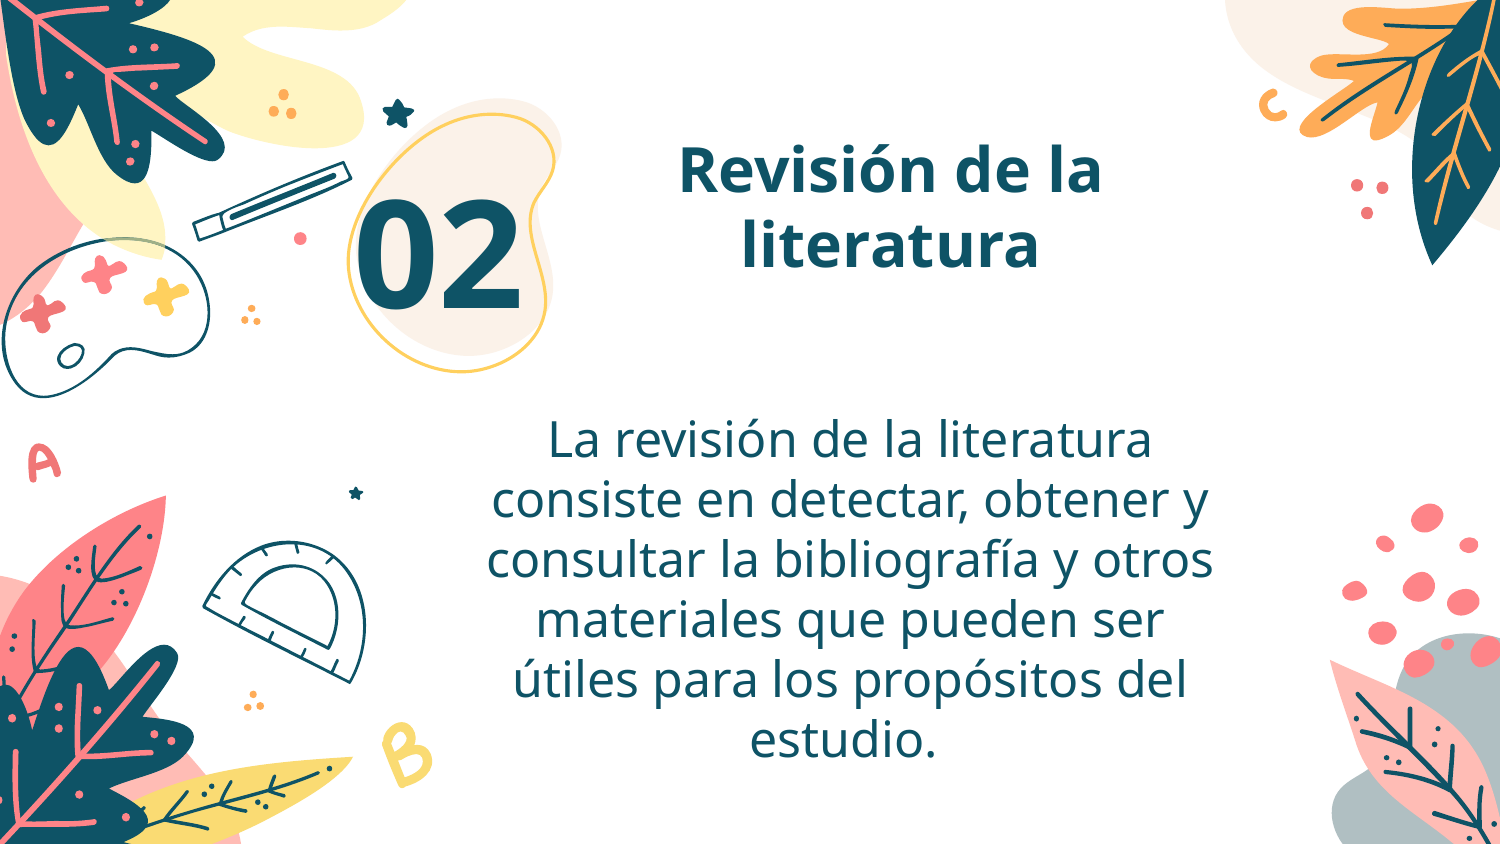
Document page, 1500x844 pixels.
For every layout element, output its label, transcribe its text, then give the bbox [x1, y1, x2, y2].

subtitle La revisión de la literatura consiste en detectar, obtener y consultar la bibliografía y otros materiales que pueden ser útiles para los propósitos del estudio. [470, 392, 1231, 529]
title Revisión de la literatura [644, 202, 1225, 295]
title 02 [246, 184, 289, 312]
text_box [294, 69, 639, 412]
